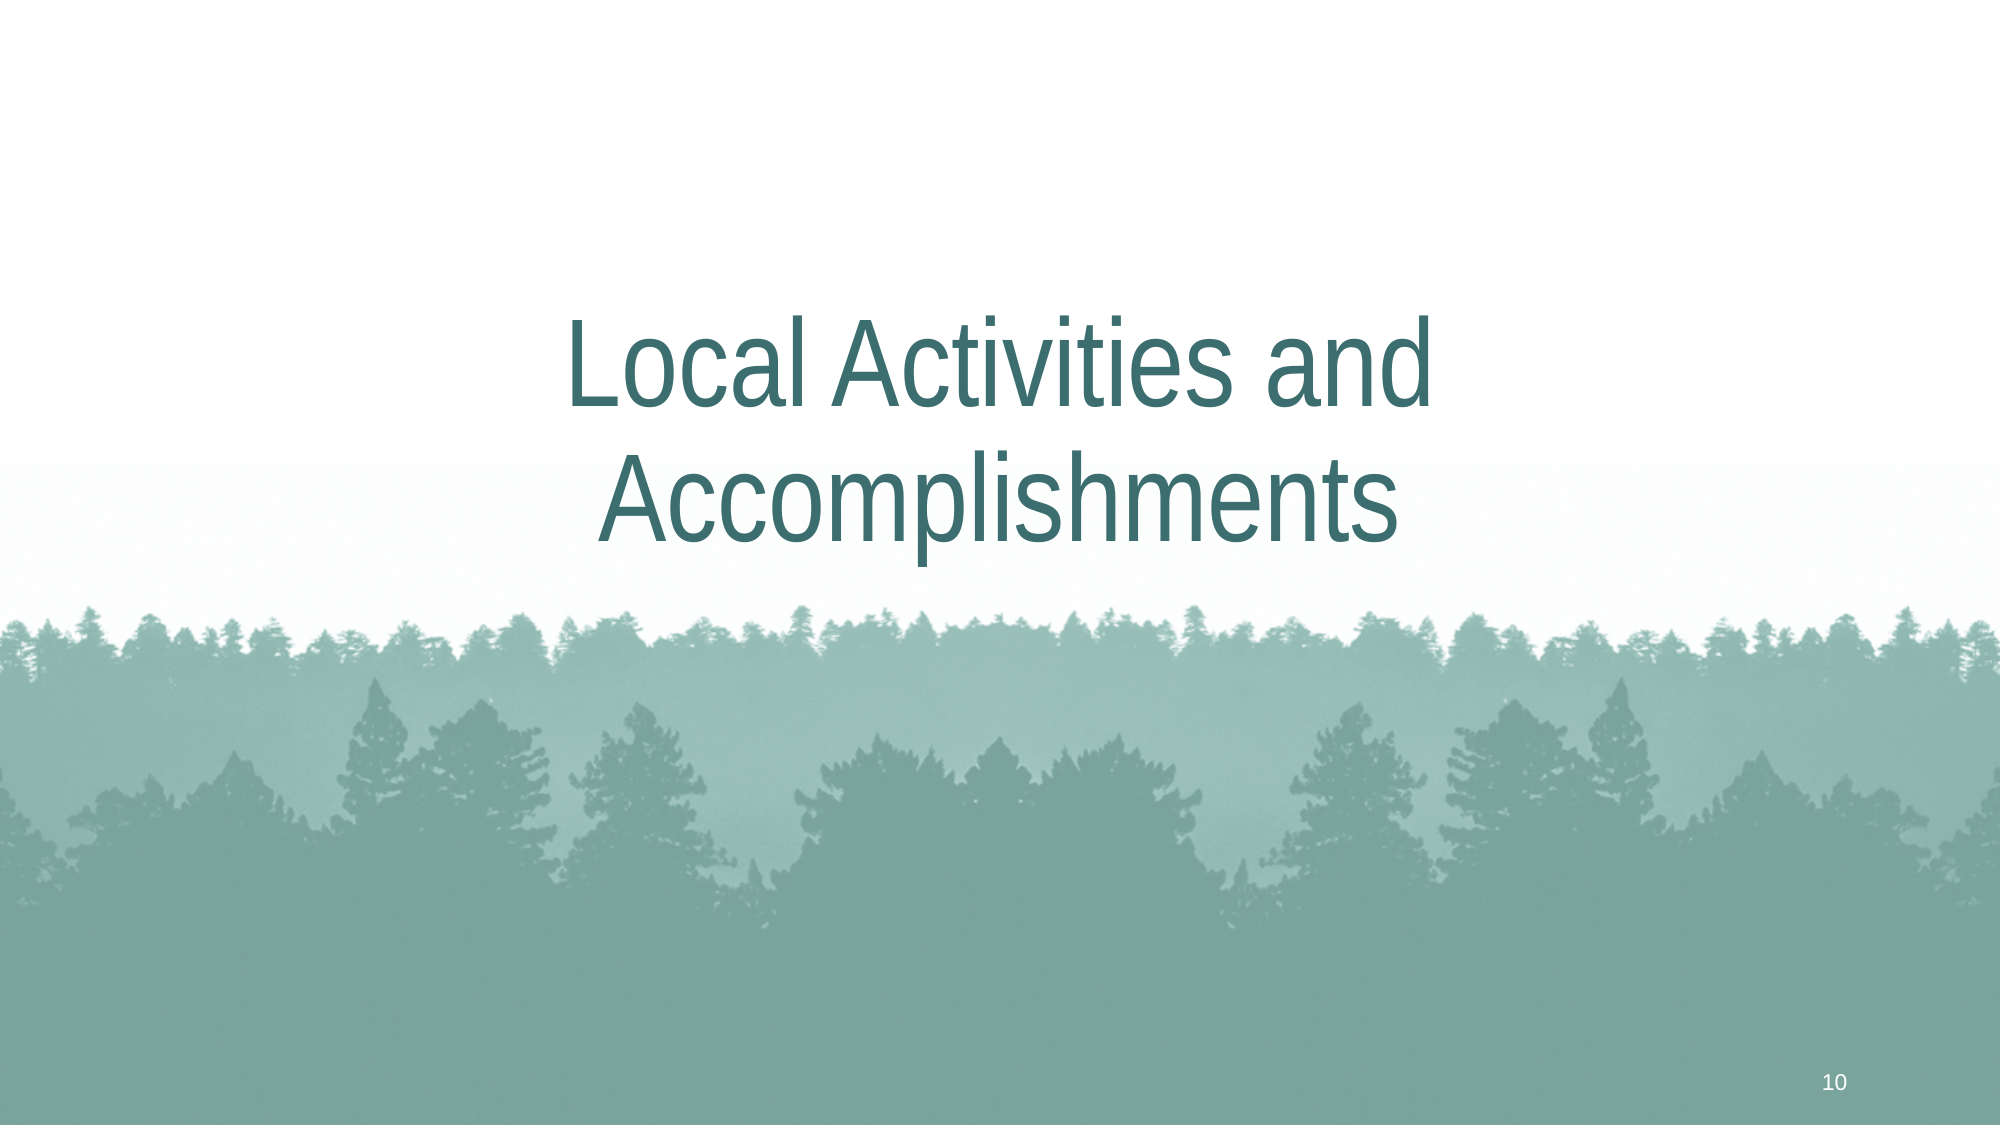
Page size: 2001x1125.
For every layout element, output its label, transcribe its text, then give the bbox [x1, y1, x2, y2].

picture [0, 462, 2000, 1125]
slide_number 10 [1412, 1042, 1863, 1103]
title Local Activities and Accomplishments [249, 184, 1750, 576]
